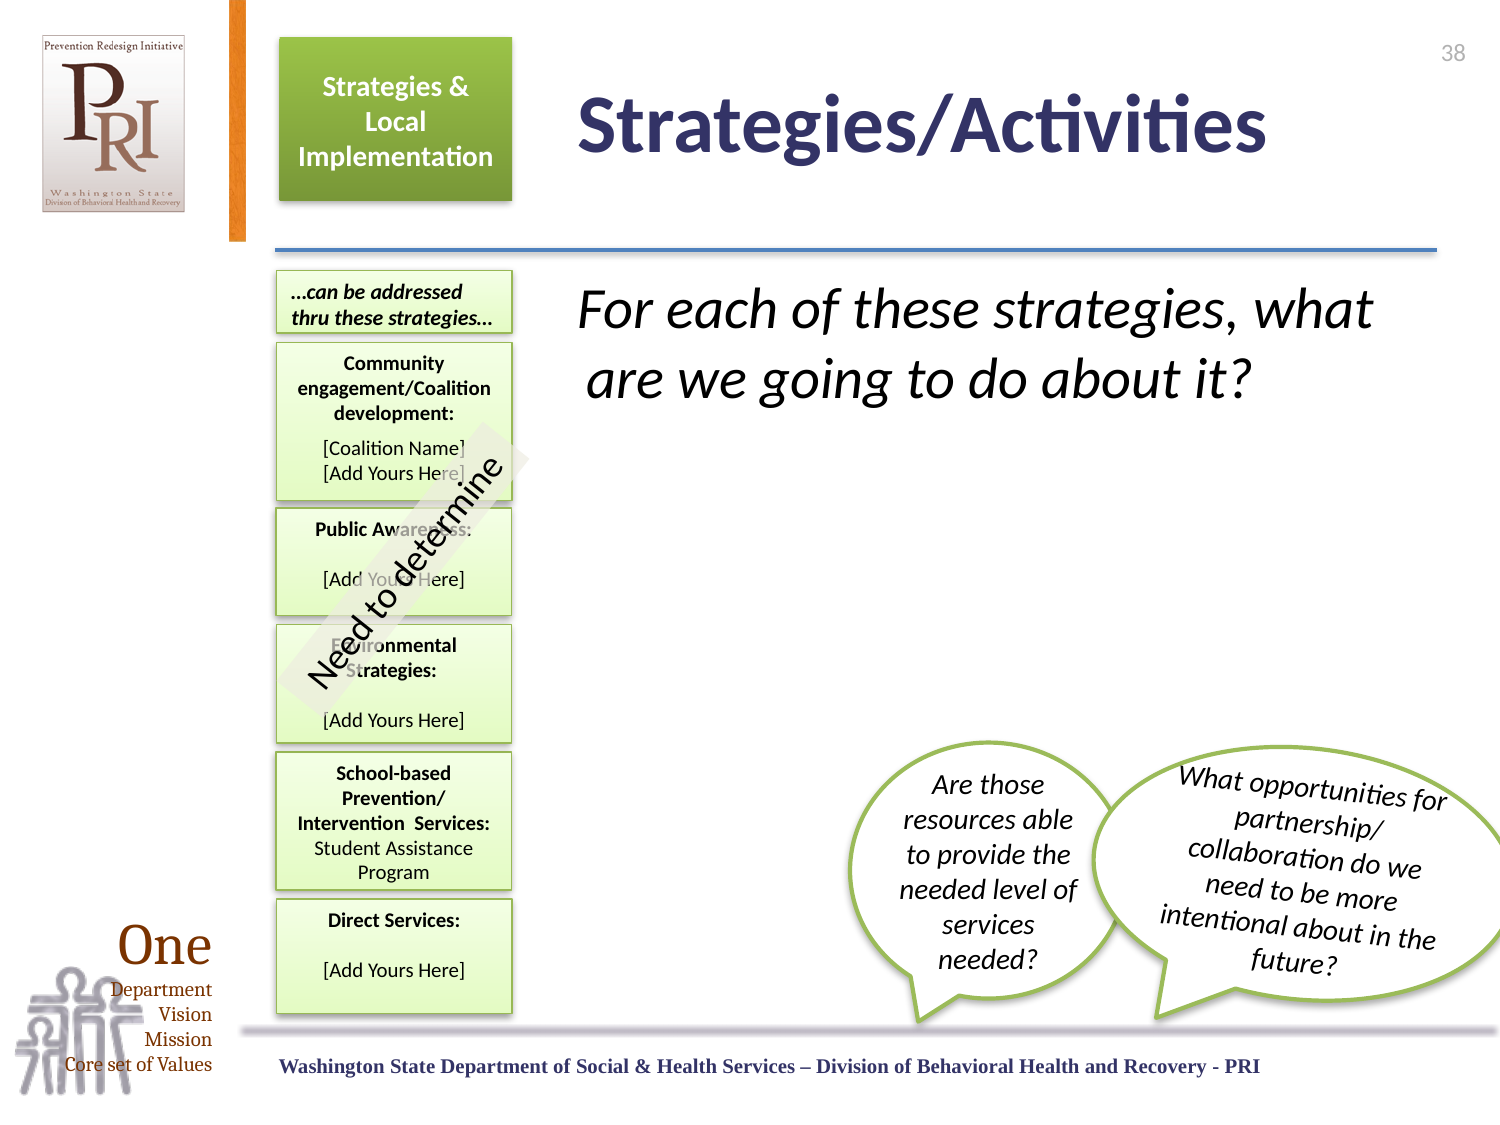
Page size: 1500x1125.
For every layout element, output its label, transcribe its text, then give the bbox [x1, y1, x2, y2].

slide_number 38 [1131, 21, 1482, 82]
text_box Are those resources able to provide the needed level of services needed? [847, 740, 1114, 1024]
text_box Need to determine [276, 421, 530, 719]
text_box Environmental Strategies: [Add Yours Here] [276, 624, 512, 744]
text_box Strategies & Local Implementation [279, 37, 513, 201]
text_box What opportunities for partnership/ collaboration do we need to be more intentional about in the future? [1091, 744, 1500, 1020]
text_box Direct Services: [Add Yours Here] [276, 898, 513, 1014]
text_box Public Awareness: [Add Yours Here] [406, 507, 512, 616]
text_box Community engagement/Coalition development: [Coalition Name] [Add Yours Here] [276, 342, 513, 501]
picture [37, 34, 188, 220]
text_box …can be addressed thru these strategies… [276, 270, 513, 334]
title Strategies/Activities [562, 24, 1425, 213]
text_box Public Awareness: [Add Yours Here] [275, 507, 414, 616]
picture [229, 0, 246, 242]
text_box School-based Prevention/ Intervention Services: Student Assistance Program [275, 751, 512, 891]
list For each of these strategies, what are we going to do about it? [562, 262, 1425, 1005]
